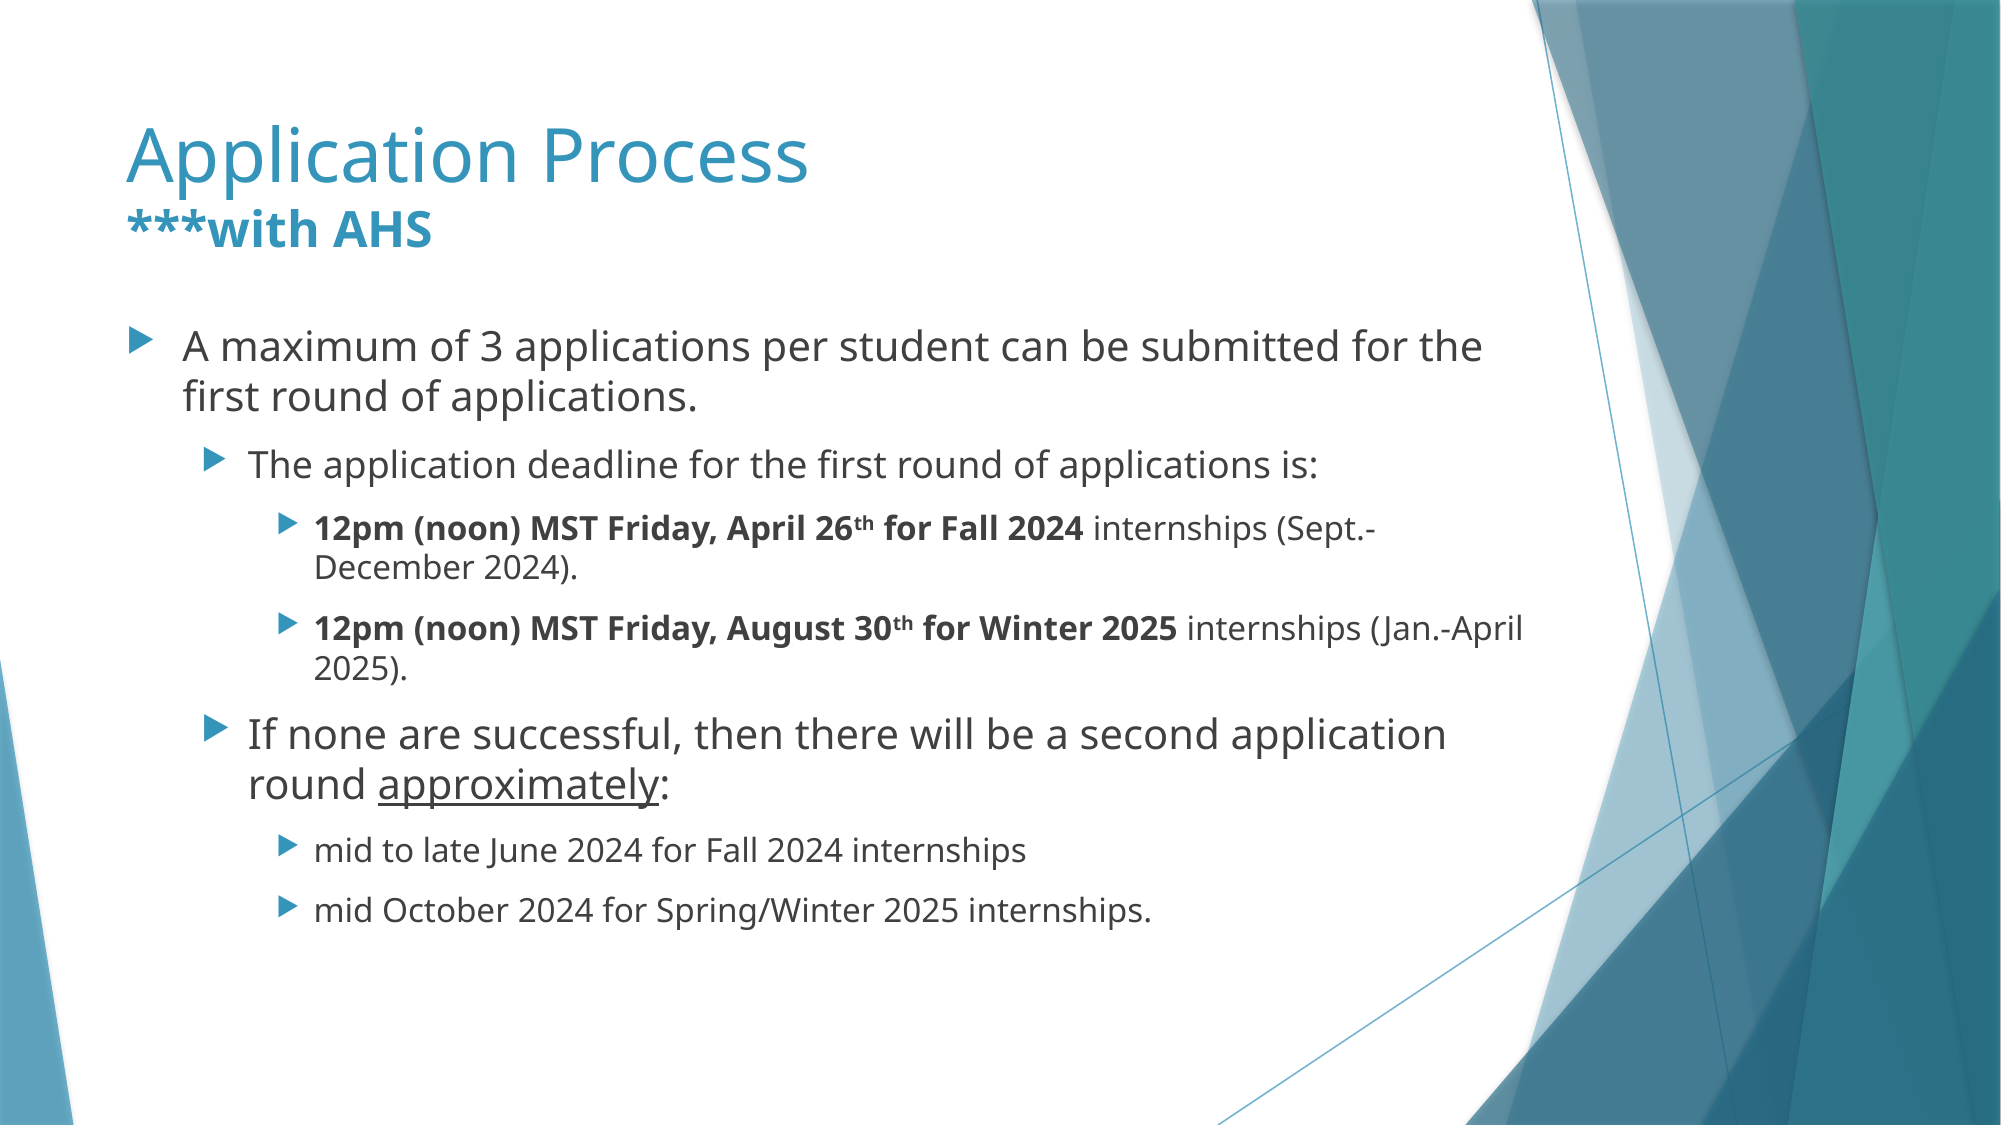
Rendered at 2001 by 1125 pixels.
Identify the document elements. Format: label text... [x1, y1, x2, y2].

title Application Process ***with AHS [111, 99, 1522, 312]
list A maximum of 3 applications per student can be submitted for the first round of applications. The application deadline for the first round of applications is: 12pm (noon) MST Friday, April 26th for Fall 2024 internships (Sept.-December 2024). 12pm (noon) MST Friday, August 30th for Winter 2025 internships (Jan.-April 2025). If none are successful, then there will be a second application round approximately: mid to late June 2024 for Fall 2024 internships mid October 2024 for Spring/Winter 2025 internships. [111, 312, 1551, 1048]
